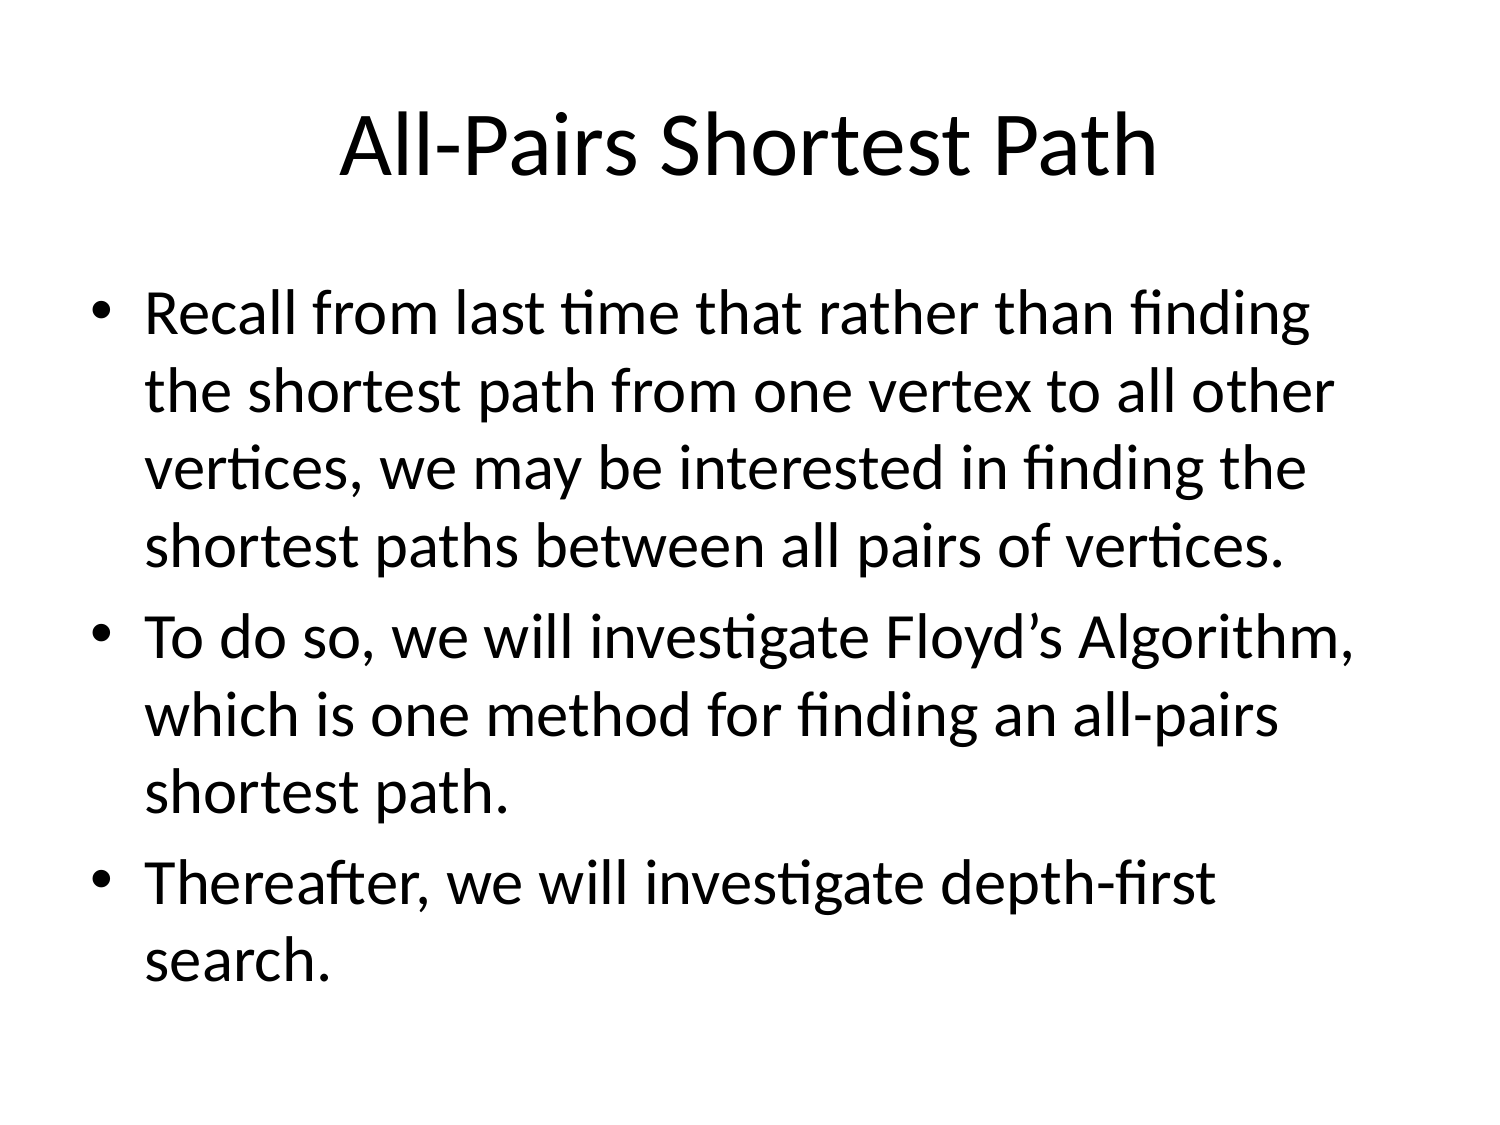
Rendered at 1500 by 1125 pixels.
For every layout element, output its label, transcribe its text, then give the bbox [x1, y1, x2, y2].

title All-Pairs Shortest Path [75, 45, 1425, 233]
list Recall from last time that rather than finding the shortest path from one vertex to all other vertices, we may be interested in finding the shortest paths between all pairs of vertices. To do so, we will investigate Floyd’s Algorithm, which is one method for finding an all-pairs shortest path. Thereafter, we will investigate depth-first search. [75, 262, 1425, 1005]
